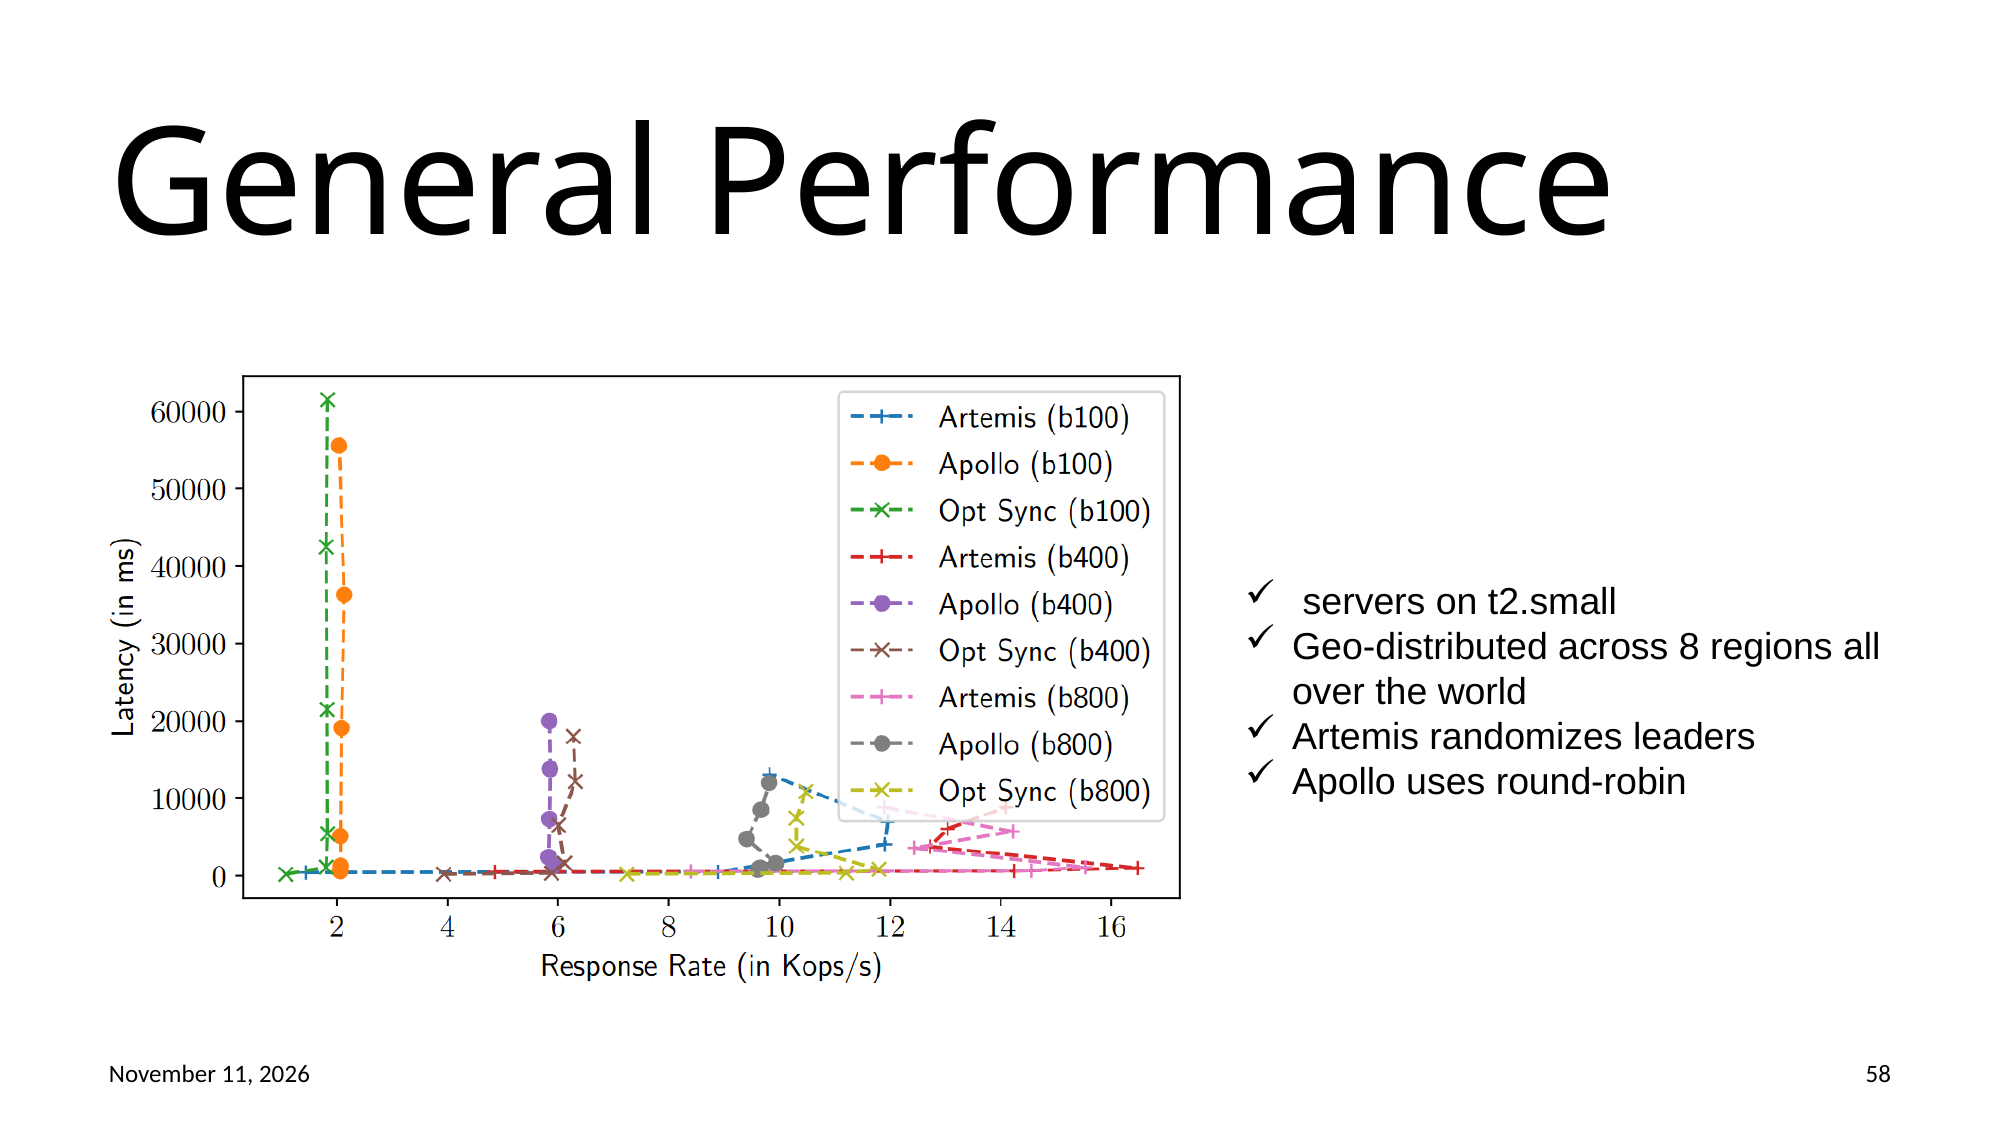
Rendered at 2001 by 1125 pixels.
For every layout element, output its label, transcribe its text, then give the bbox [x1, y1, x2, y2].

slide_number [93, 1042, 544, 1103]
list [93, 359, 1196, 997]
slide_number 58 [1606, 1042, 1907, 1103]
title General Performance [94, 39, 1902, 275]
